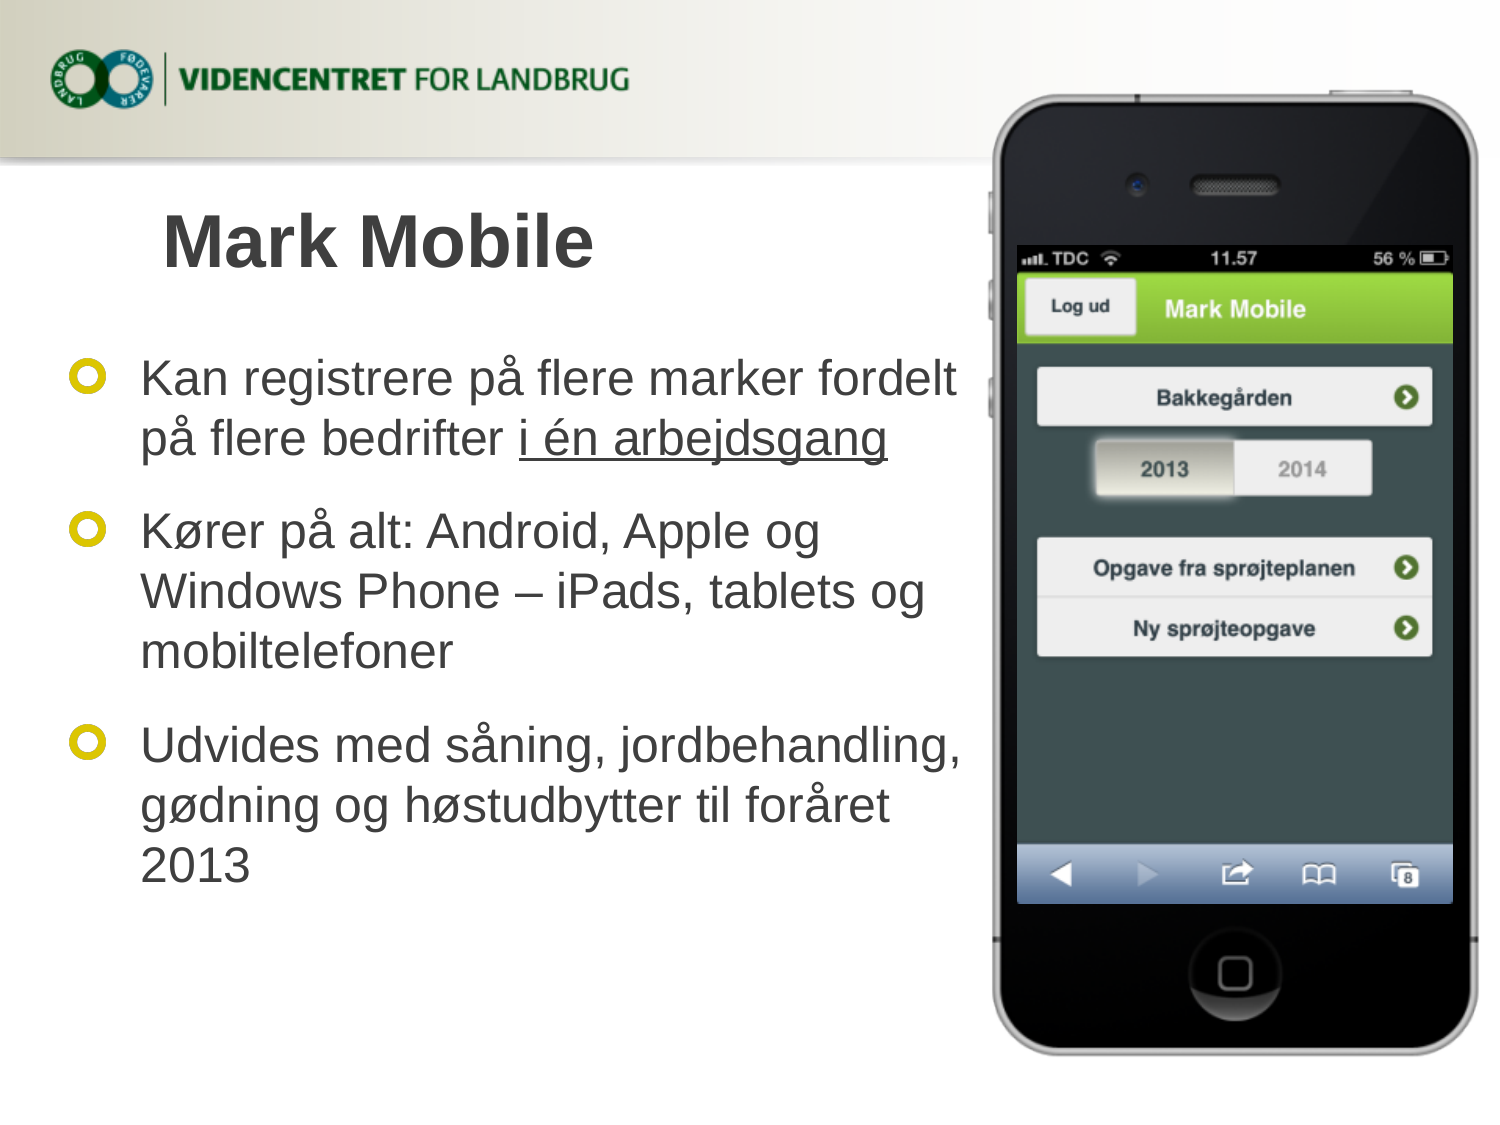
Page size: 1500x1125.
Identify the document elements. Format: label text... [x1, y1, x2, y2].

picture [69, 358, 106, 394]
title Mark Mobile [147, 184, 951, 302]
picture [69, 724, 106, 760]
picture [0, 0, 1500, 166]
picture [69, 511, 106, 547]
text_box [985, 89, 1484, 1059]
list Kan registrere på flere marker fordelt på flere bedrifter i én arbejdsgang Kører på alt: Android, Apple og Windows Phone – iPads, tablets og mobiltelefoner Udvides med såning, jordbehandling, gødning og høstudbytter til foråret 2013 [54, 338, 980, 1037]
